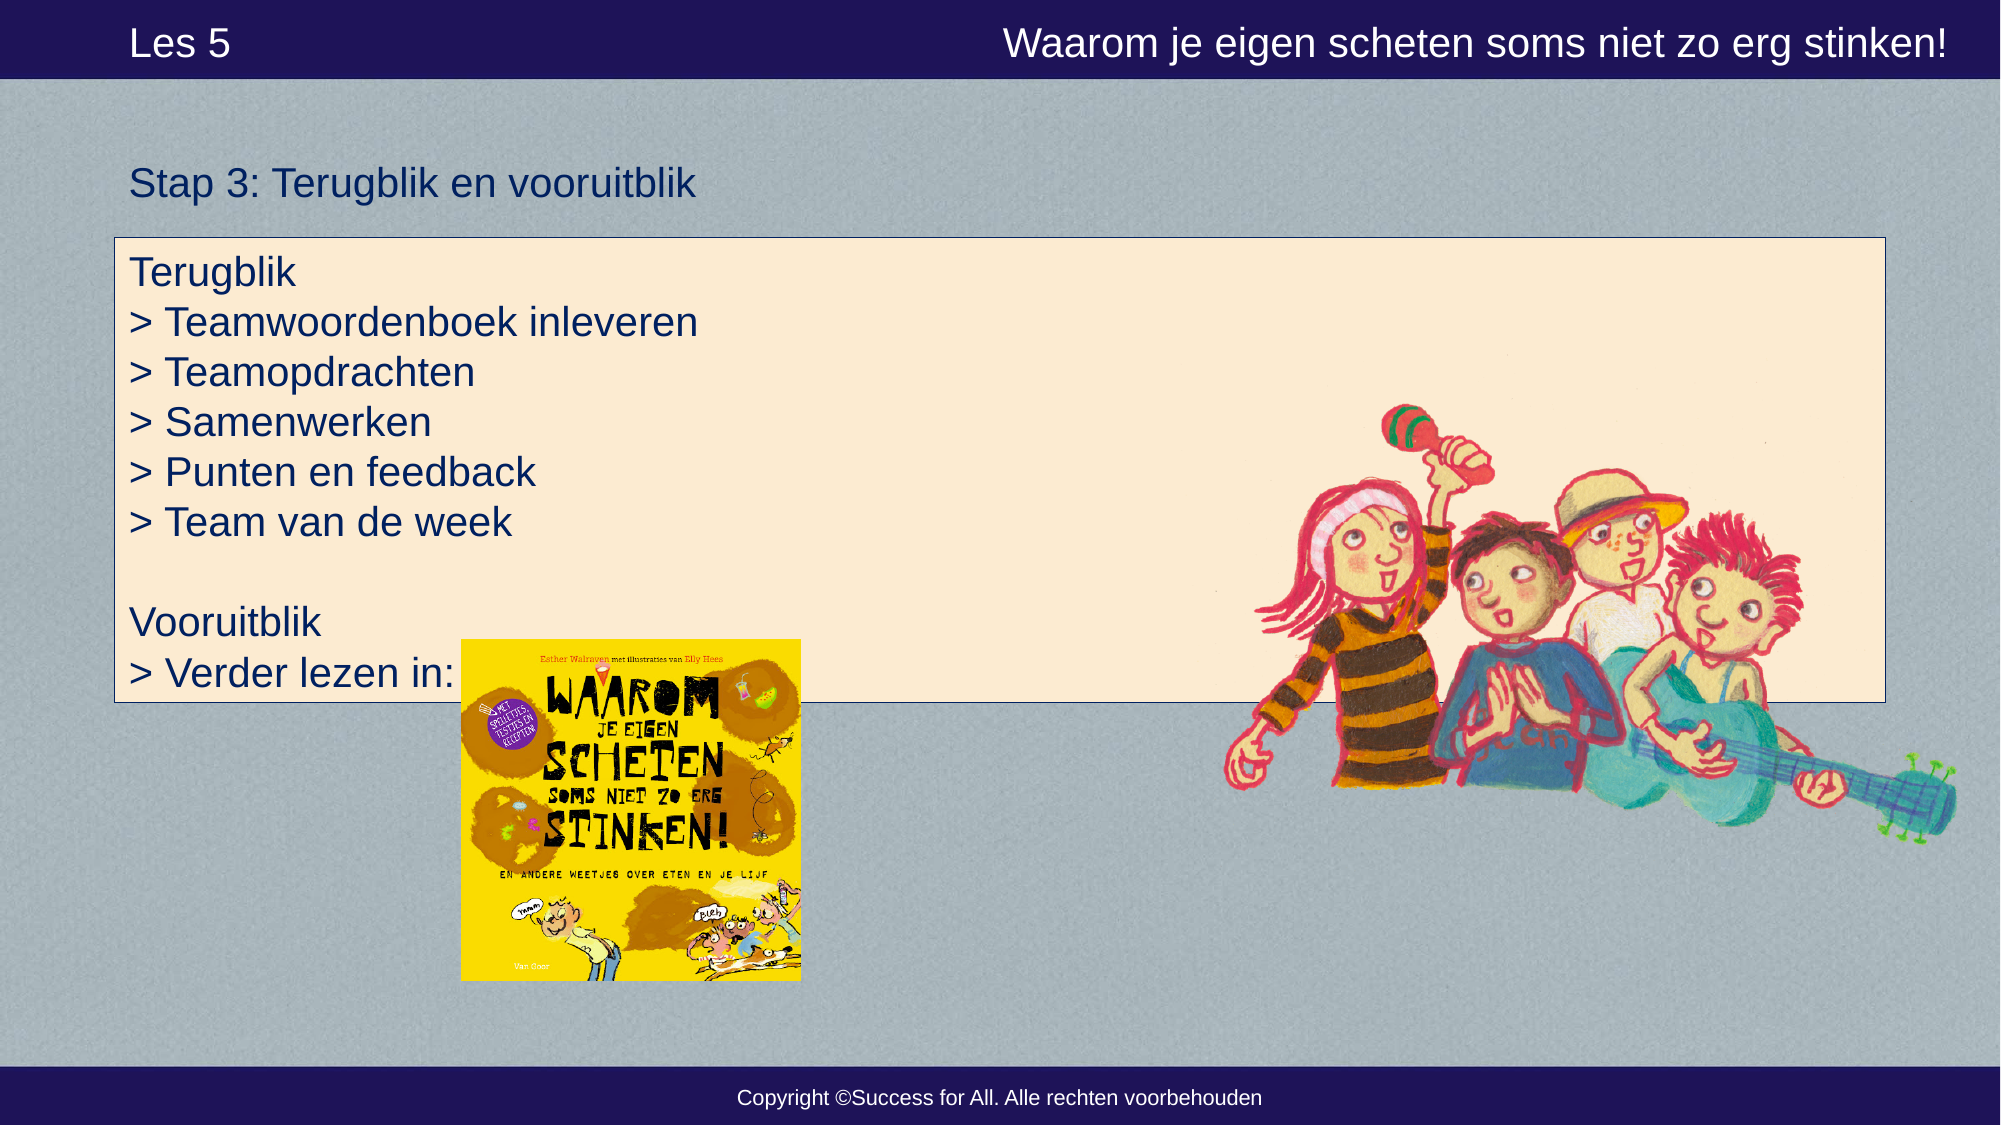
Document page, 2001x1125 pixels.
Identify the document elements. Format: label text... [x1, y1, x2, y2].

picture [0, 0, 2001, 1125]
text_box Terugblik > Teamwoordenboek inleveren > Teamopdrachten > Samenwerken > Punten en feedback > Team van de week Vooruitblik > Verder lezen in: [114, 237, 1886, 703]
text_box Copyright ©Success for All. Alle rechten voorbehouden [0, 1076, 2000, 1125]
text_box Waarom je eigen scheten soms niet zo erg stinken! [786, 8, 1963, 73]
text_box Stap 3: Terugblik en vooruitblik [113, 148, 1635, 214]
text_box Les 5 [114, 8, 354, 73]
